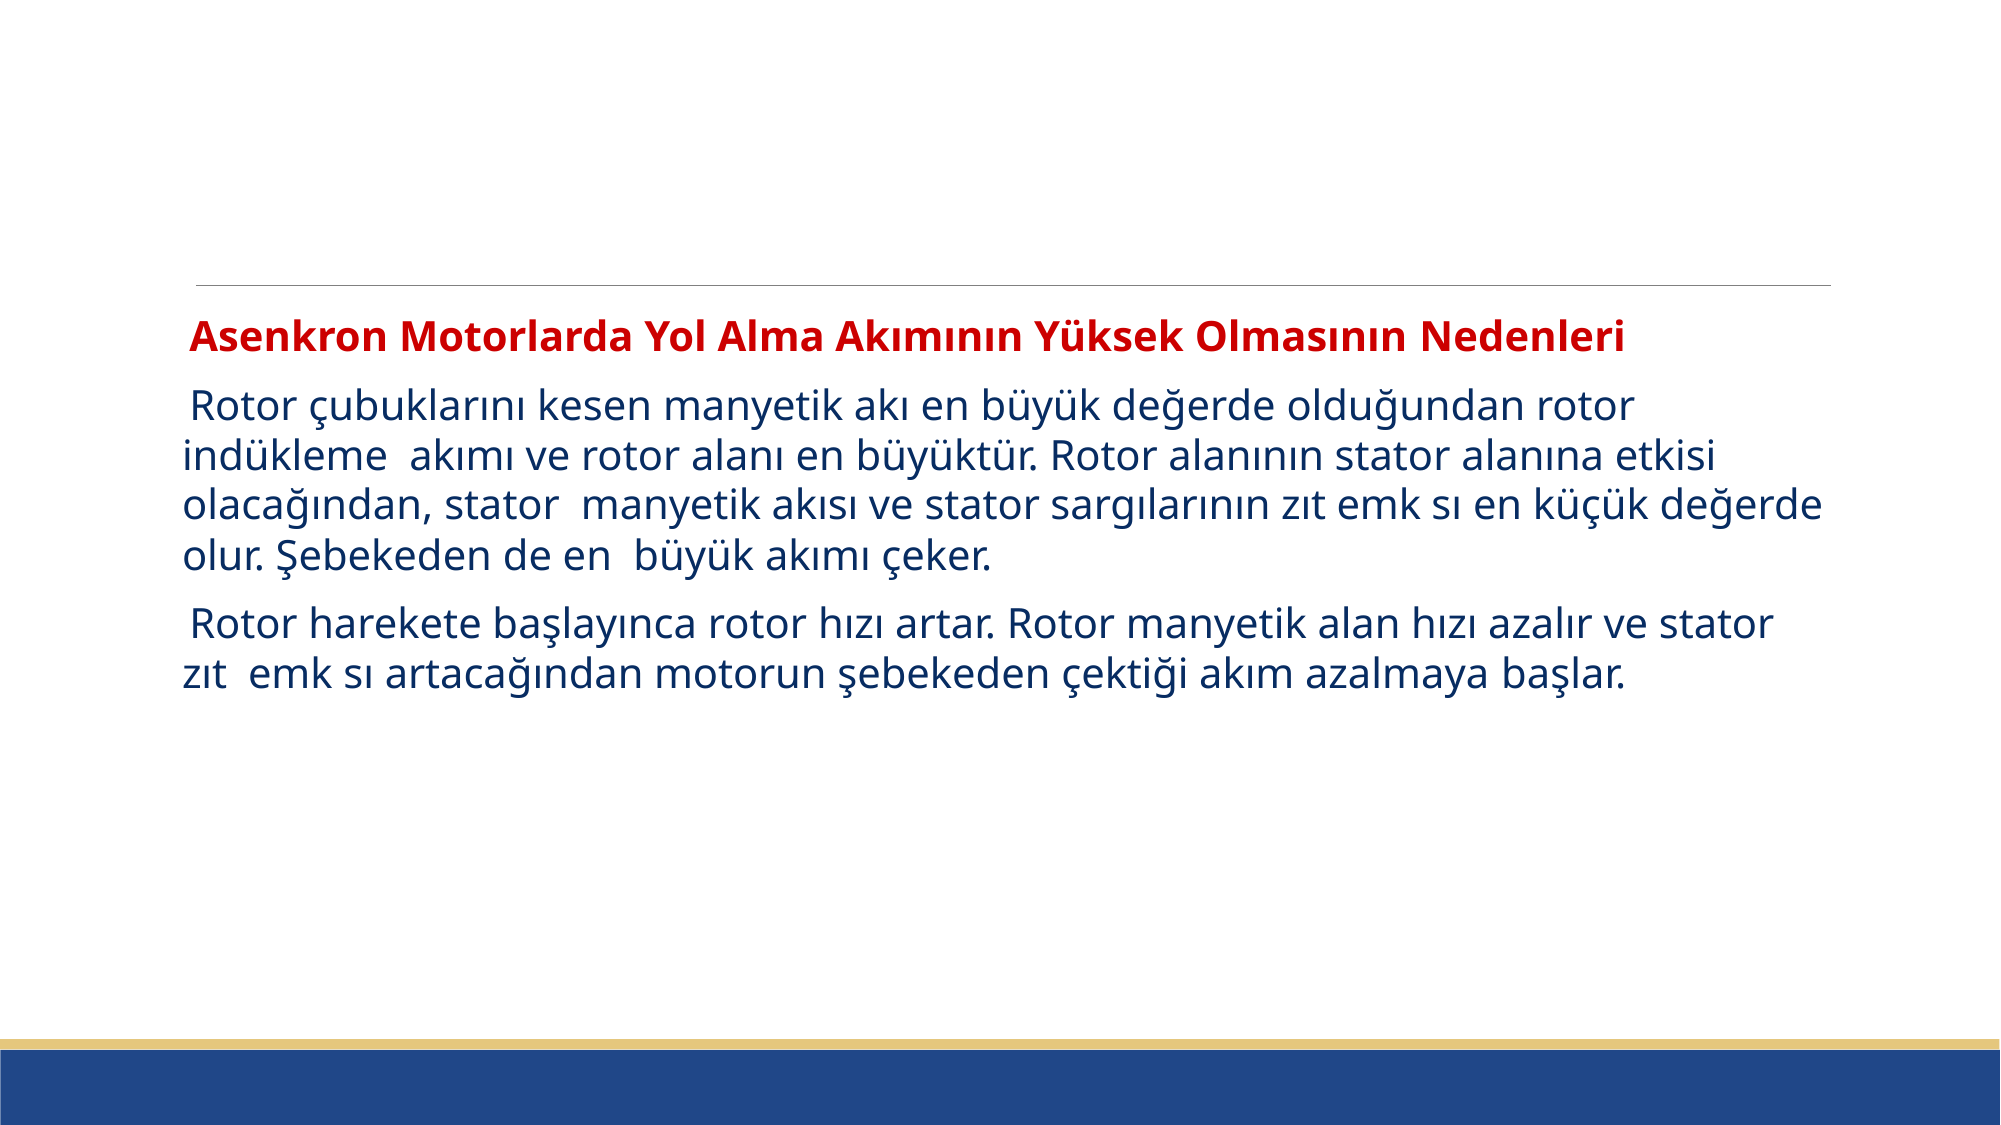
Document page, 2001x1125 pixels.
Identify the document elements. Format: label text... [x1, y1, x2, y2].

list Asenkron Motorlarda Yol Alma Akımının Yüksek Olmasının Nedenleri Rotor çubuklarını kesen manyetik akı en büyük değerde olduğundan rotor indükleme akımı ve rotor alanı en büyüktür. Rotor alanının stator alanına etkisi olacağından, stator manyetik akısı ve stator sargılarının zıt emk sı en küçük değerde olur. Şebekeden de en büyük akımı çeker. Rotor harekete başlayınca rotor hızı artar. Rotor manyetik alan hızı azalır ve stator zıt emk sı artacağından motorun şebekeden çektiği akım azalmaya başlar. [180, 302, 1830, 963]
